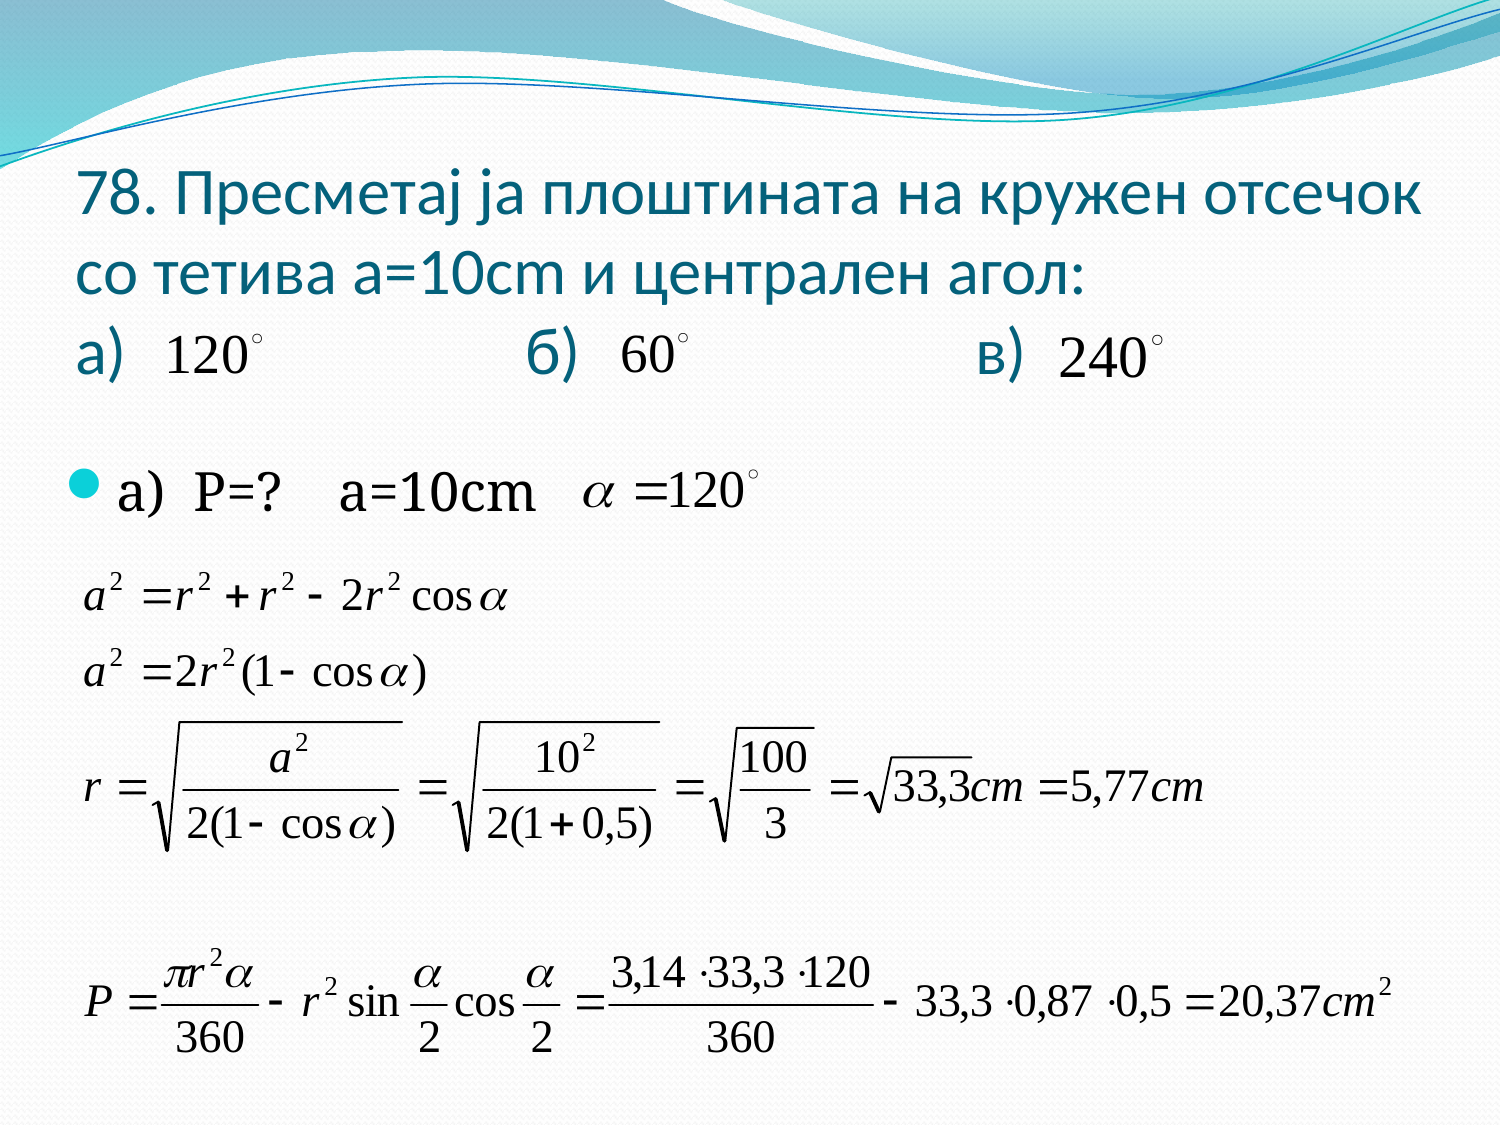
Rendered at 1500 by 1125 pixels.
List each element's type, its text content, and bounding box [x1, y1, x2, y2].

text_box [162, 312, 276, 388]
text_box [612, 312, 701, 387]
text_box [1049, 312, 1176, 393]
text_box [75, 560, 1400, 1063]
list a) P=? a=10cm [50, 450, 700, 563]
title 78. Пресметај ја плоштината на кружен отсечок со тетива a=10cm и централен агол: а) б) в) [75, 162, 1450, 388]
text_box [574, 449, 770, 522]
